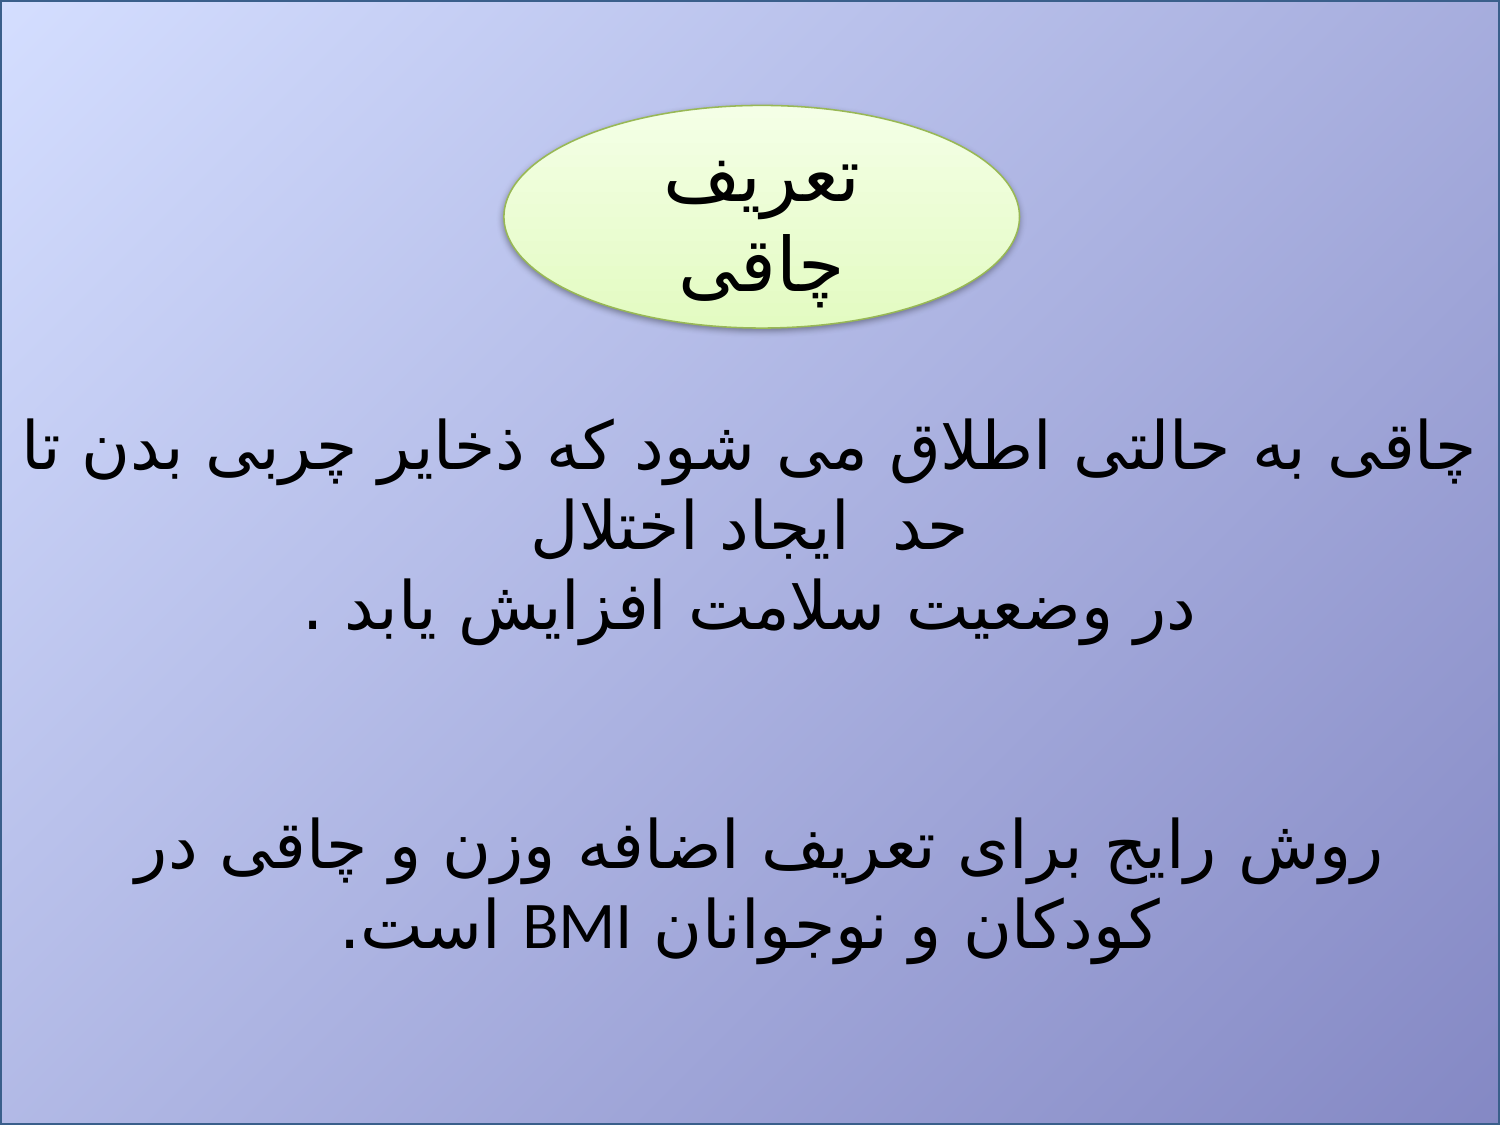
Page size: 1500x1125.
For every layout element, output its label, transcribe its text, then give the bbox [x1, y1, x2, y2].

text_box تعریف چاقی [503, 104, 1021, 329]
text_box چاقی به حالتی اطلاق می شود که ذخایر چربی بدن تا حد ایجاد اختلال در وضعیت سلامت افزایش یابد . روش رایج برای تعریف اضافه وزن و چاقی در کودکان و نوجوانان BMI است. [0, 0, 1500, 1125]
